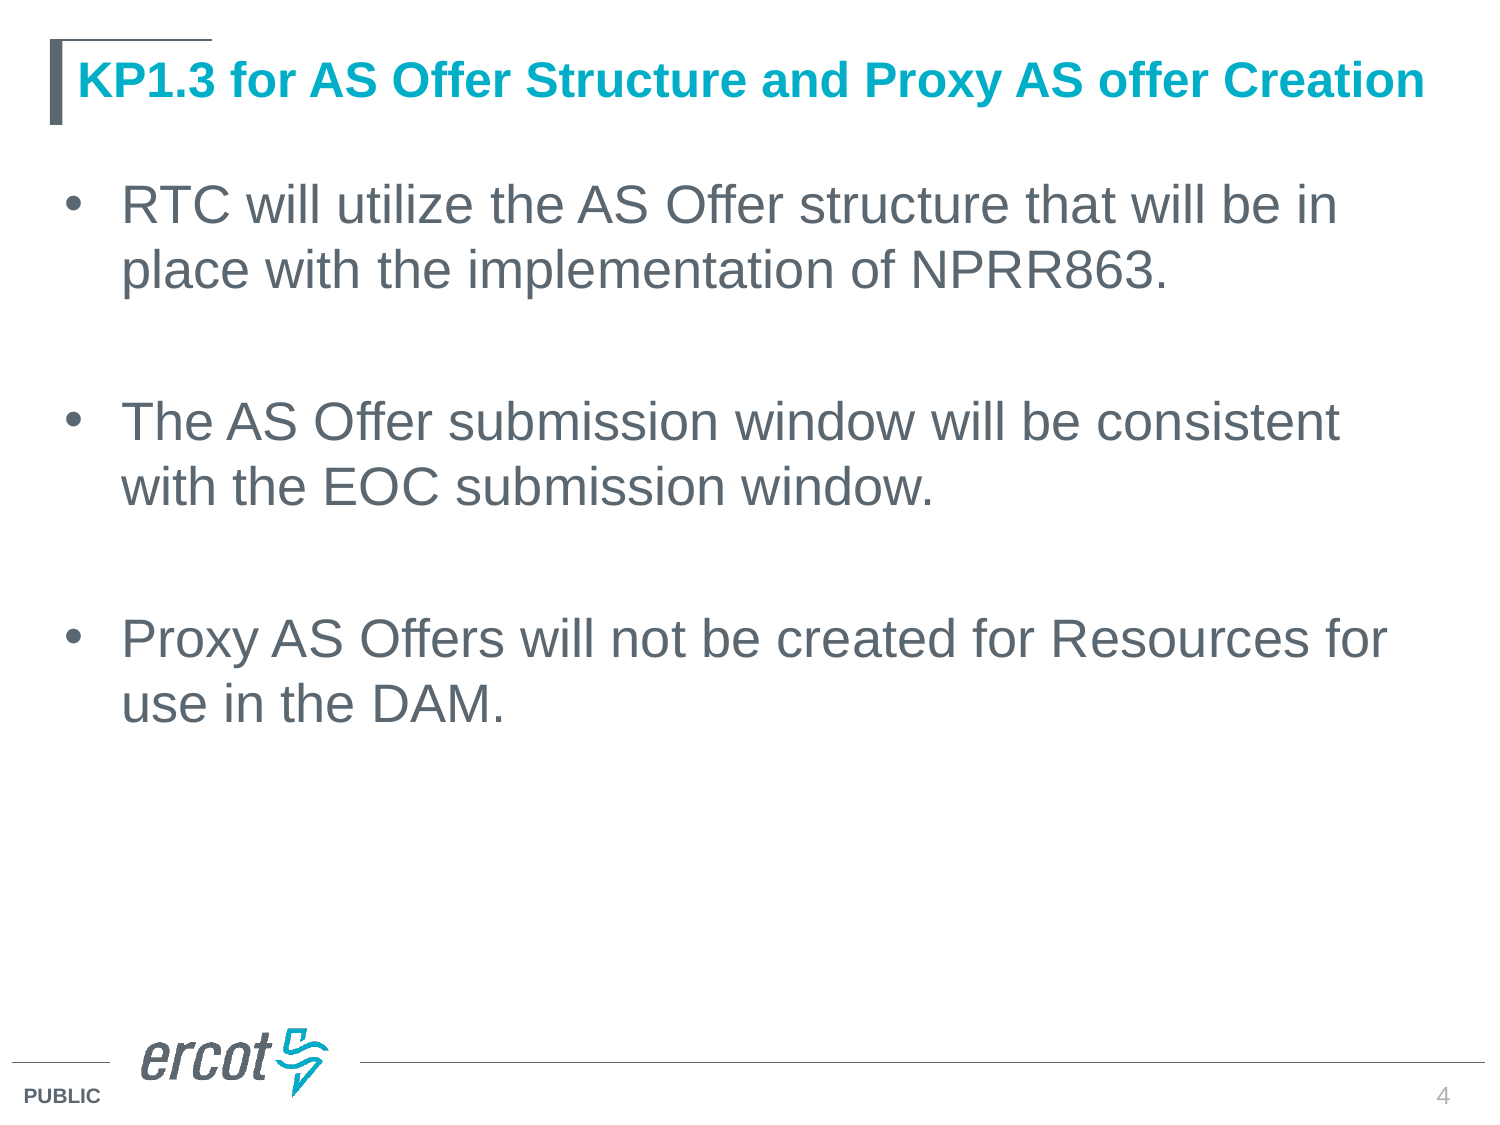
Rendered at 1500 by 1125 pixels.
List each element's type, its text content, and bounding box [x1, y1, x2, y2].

list RTC will utilize the AS Offer structure that will be in place with the implementation of NPRR863. The AS Offer submission window will be consistent with the EOC submission window. Proxy AS Offers will not be created for Resources for use in the DAM. [50, 162, 1450, 992]
picture [137, 1024, 332, 1100]
title KP1.3 for AS Offer Structure and Proxy AS offer Creation [62, 39, 1450, 125]
slide_number 4 [1400, 1076, 1488, 1113]
